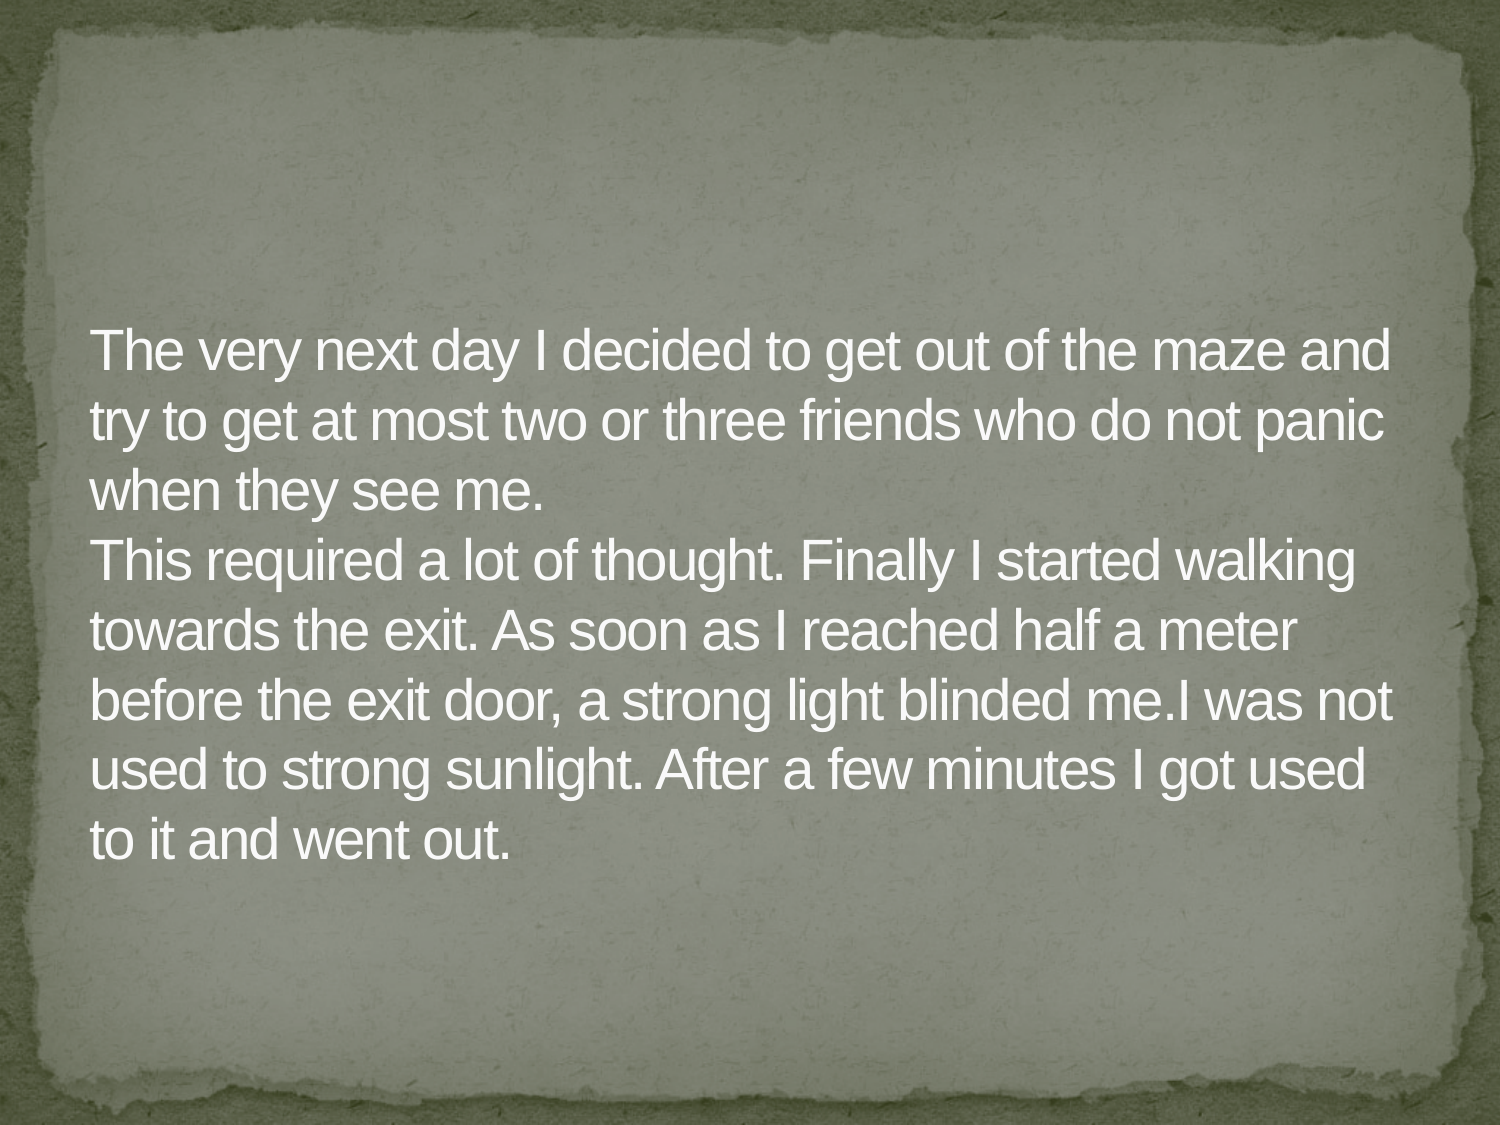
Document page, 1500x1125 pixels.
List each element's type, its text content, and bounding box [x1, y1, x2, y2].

title The very next day I decided to get out of the maze and try to get at most two or three friends who do not panic when they see me. This required a lot of thought. Finally I started walking towards the exit. As soon as I reached half a meter before the exit door, a strong light blinded me.I was not used to strong sunlight. After a few minutes I got used to it and went out. [74, 45, 1425, 879]
